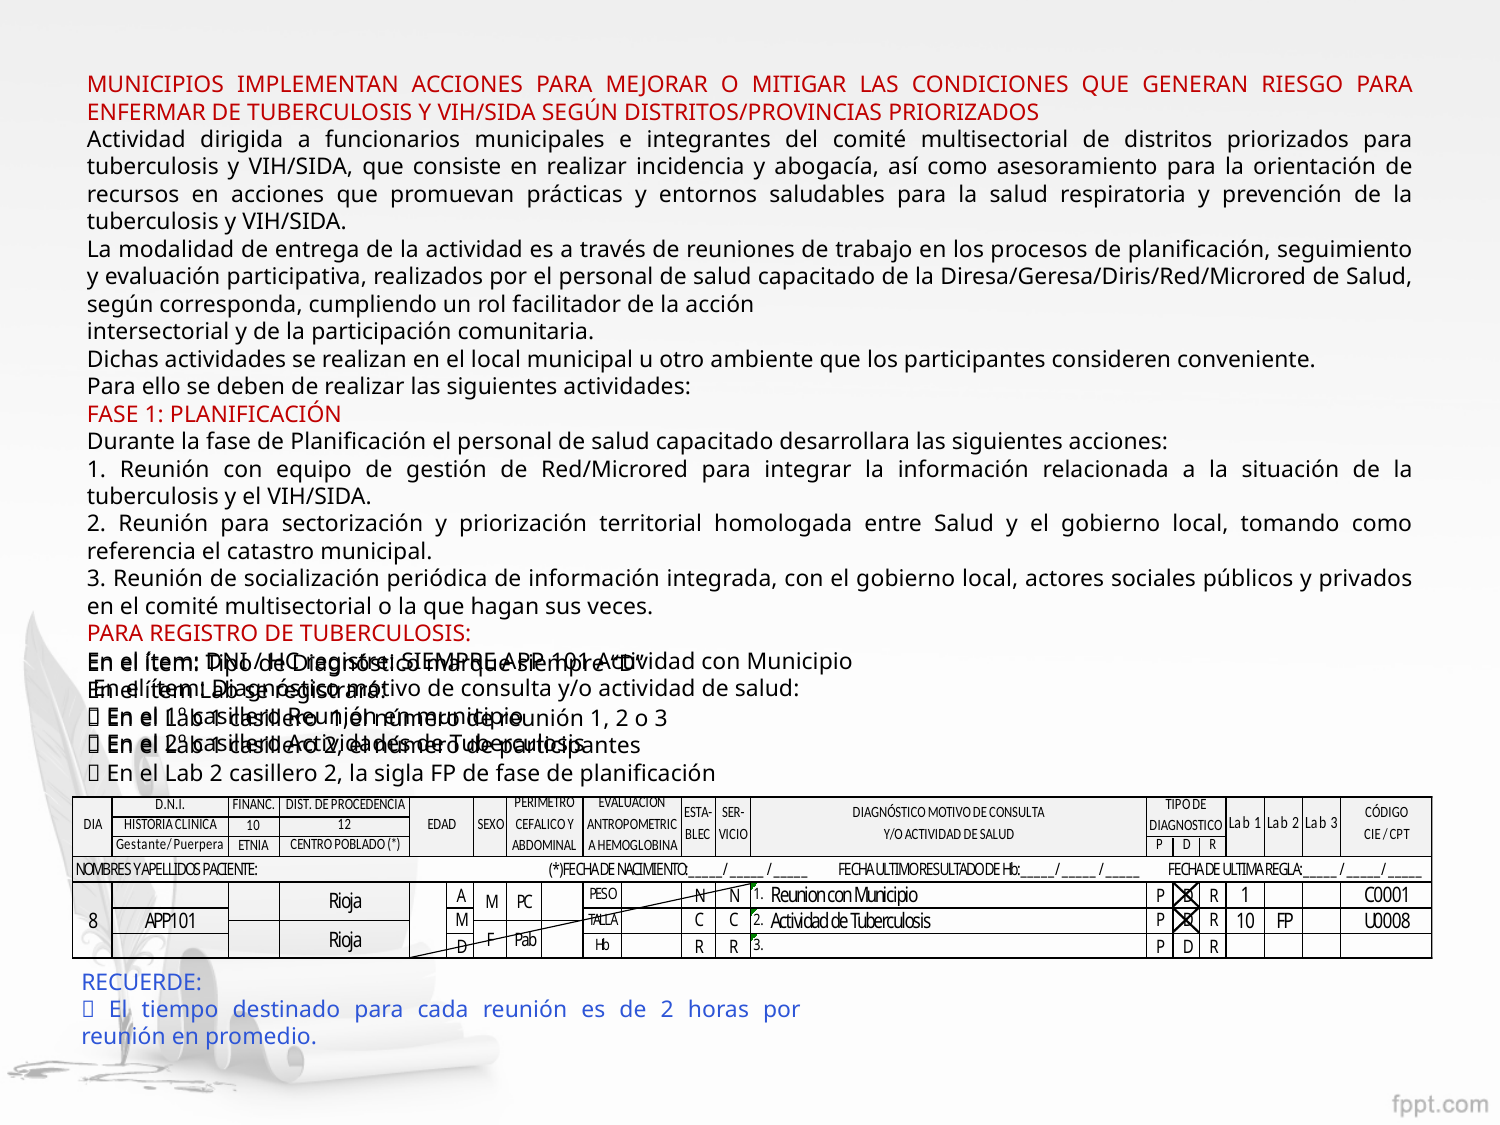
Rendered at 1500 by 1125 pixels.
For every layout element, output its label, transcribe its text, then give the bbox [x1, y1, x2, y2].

text_box RECUERDE:  El tiempo destinado para cada reunión es de 2 horas por reunión en promedio. [66, 959, 817, 1057]
text_box MUNICIPIOS IMPLEMENTAN ACCIONES PARA MEJORAR O MITIGAR LAS CONDICIONES QUE GENERAN RIESGO PARA ENFERMAR DE TUBERCULOSIS Y VIH/SIDA SEGÚN DISTRITOS/PROVINCIAS PRIORIZADOS Actividad dirigida a funcionarios municipales e integrantes del comité multisectorial de distritos priorizados para tuberculosis y VIH/SIDA, que consiste en realizar incidencia y abogacía, así como asesoramiento para la orientación de recursos en acciones que promuevan prácticas y entornos saludables para la salud respiratoria y prevención de la tuberculosis y VIH/SIDA. La modalidad de entrega de la actividad es a través de reuniones de trabajo en los procesos de planificación, seguimiento y evaluación participativa, realizados por el personal de salud capacitado de la Diresa/Geresa/Diris/Red/Microred de Salud, según corresponda, cumpliendo un rol facilitador de la acción intersectorial y de la participación comunitaria. Dichas actividades se realizan en el local municipal u otro ambiente que los participantes consideren conveniente. Para ello se deben de realizar las siguientes actividades: FASE 1: PLANIFICACIÓN Durante la fase de Planificación el personal de salud capacitado desarrollara las siguientes acciones: 1. Reunión con equipo de gestión de Red/Microred para integrar la información relacionada a la situación de la tuberculosis y el VIH/SIDA. 2. Reunión para sectorización y priorización territorial homologada entre Salud y el gobierno local, tomando como referencia el catastro municipal. 3. Reunión de socialización periódica de información integrada, con el gobierno local, actores sociales públicos y privados en el comité multisectorial o la que hagan sus veces. PARA REGISTRO DE TUBERCULOSIS: En el ítem: DNI / HC registre: SIEMPRE APP 101 Actividad con Municipio En el ítem: Diagnóstico motivo de consulta y/o actividad de salud:  En el 1º casillero Reunión en municipio  En el 2º casillero Actividades de Tuberculosis [72, 62, 1430, 641]
picture [72, 796, 1434, 960]
text_box En el ítem: Tipo de Diagnóstico marque siempre “D” En el ítem Lab se registrará:  En el Lab 1 casillero 1,el número de reunión 1, 2 o 3  En el Lab 1 casillero 2, el número de participantes  En el Lab 2 casillero 2, la sigla FP de fase de planificación [72, 641, 1434, 794]
